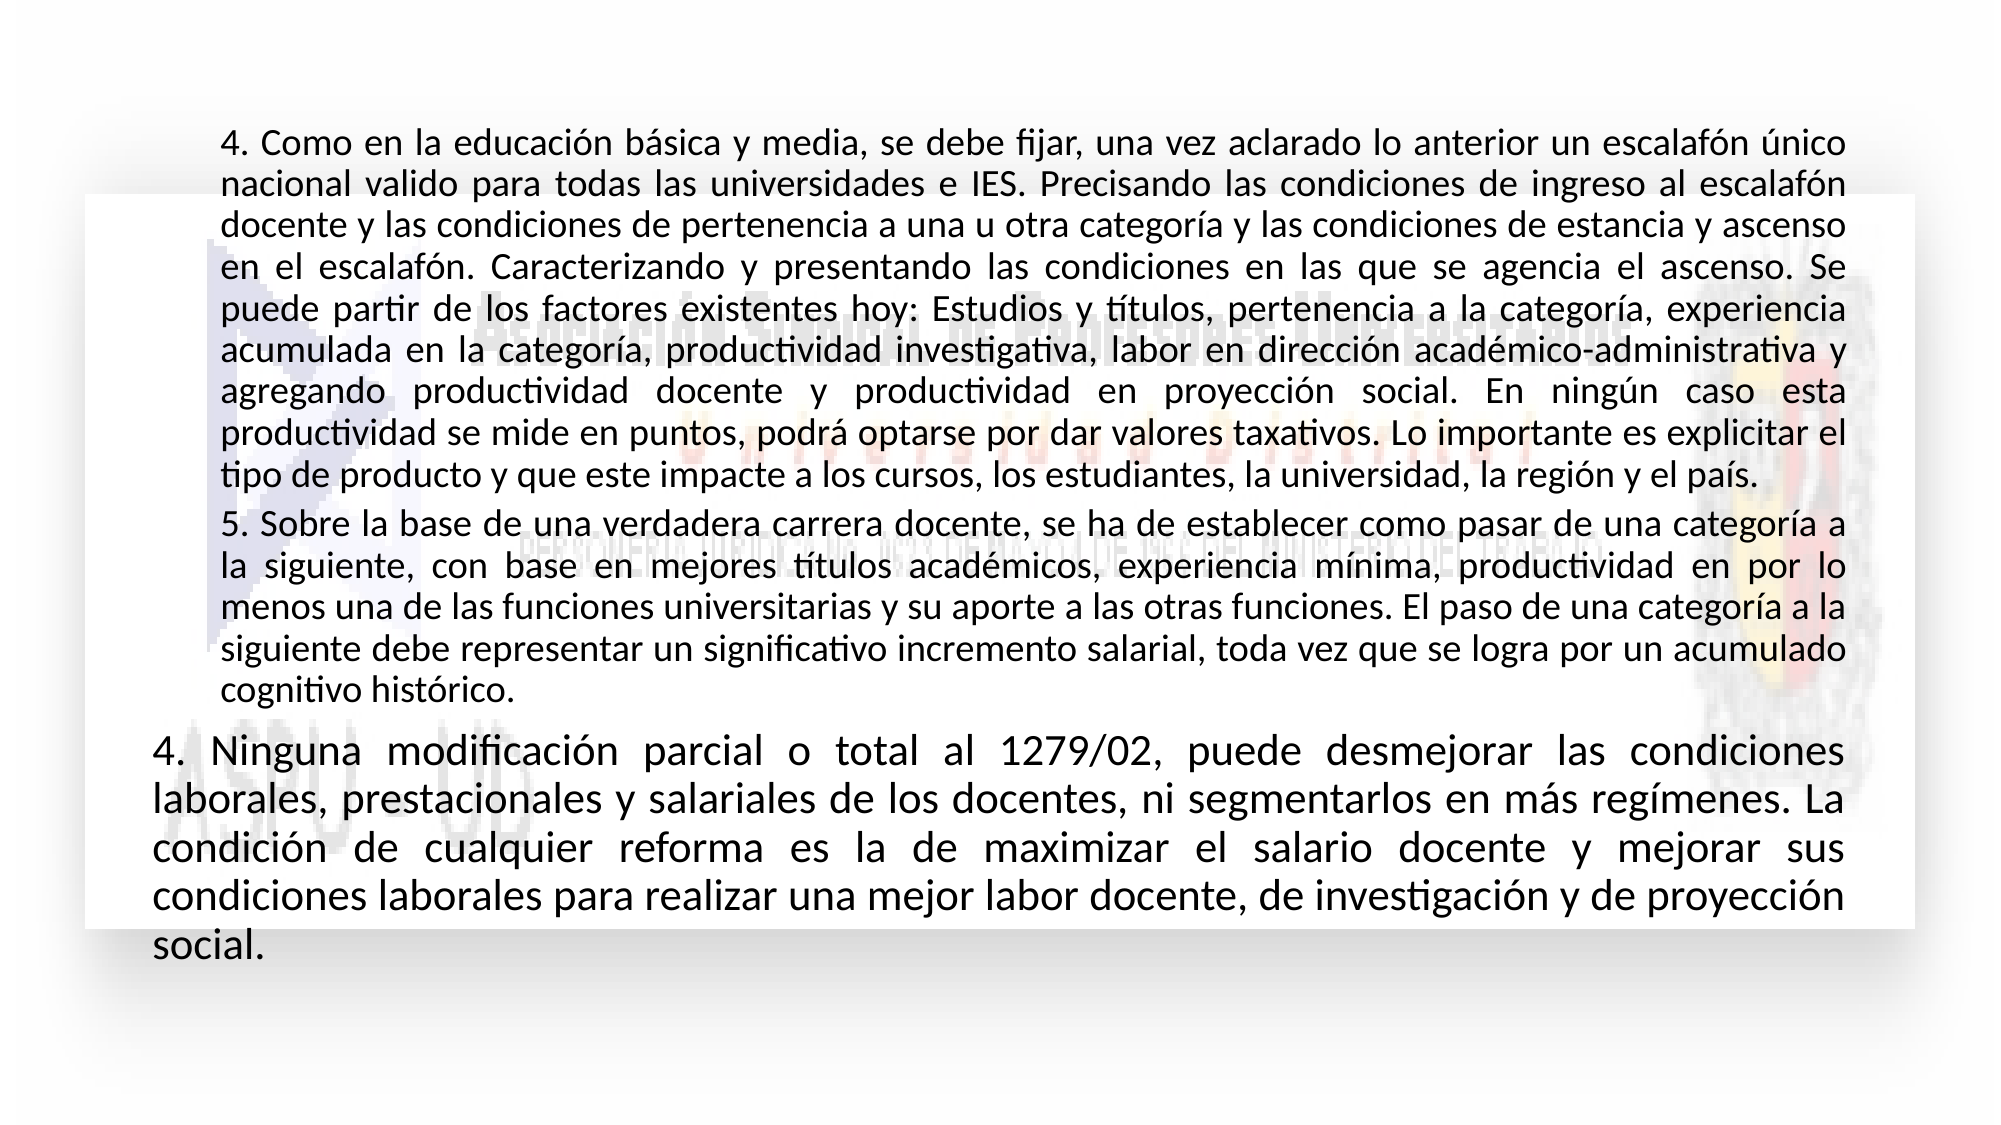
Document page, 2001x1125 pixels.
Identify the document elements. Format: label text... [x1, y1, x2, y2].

list 4. Como en la educación básica y media, se debe fijar, una vez aclarado lo anterior un escalafón único nacional valido para todas las universidades e IES. Precisando las condiciones de ingreso al escalafón docente y las condiciones de pertenencia a una u otra categoría y las condiciones de estancia y ascenso en el escalafón. Caracterizando y presentando las condiciones en las que se agencia el ascenso. Se puede partir de los factores existentes hoy: Estudios y títulos, pertenencia a la categoría, experiencia acumulada en la categoría, productividad investigativa, labor en dirección académico-administrativa y agregando productividad docente y productividad en proyección social. En ningún caso esta productividad se mide en puntos, podrá optarse por dar valores taxativos. Lo importante es explicitar el tipo de producto y que este impacte a los cursos, los estudiantes, la universidad, la región y el país. 5. Sobre la base de una verdadera carrera docente, se ha de establecer como pasar de una categoría a la siguiente, con base en mejores títulos académicos, experiencia mínima, productividad en por lo menos una de las funciones universitarias y su aporte a las otras funciones. El paso de una categoría a la siguiente debe representar un significativo incremento salarial, toda vez que se logra por un acumulado cognitivo histórico. 4. Ninguna modificación parcial o total al 1279/02, puede desmejorar las condiciones laborales, prestacionales y salariales de los docentes, ni segmentarlos en más regímenes. La condición de cualquier reforma es la de maximizar el salario docente y mejorar sus condiciones laborales para realizar una mejor labor docente, de investigación y de proyección social. [137, 114, 1863, 1014]
